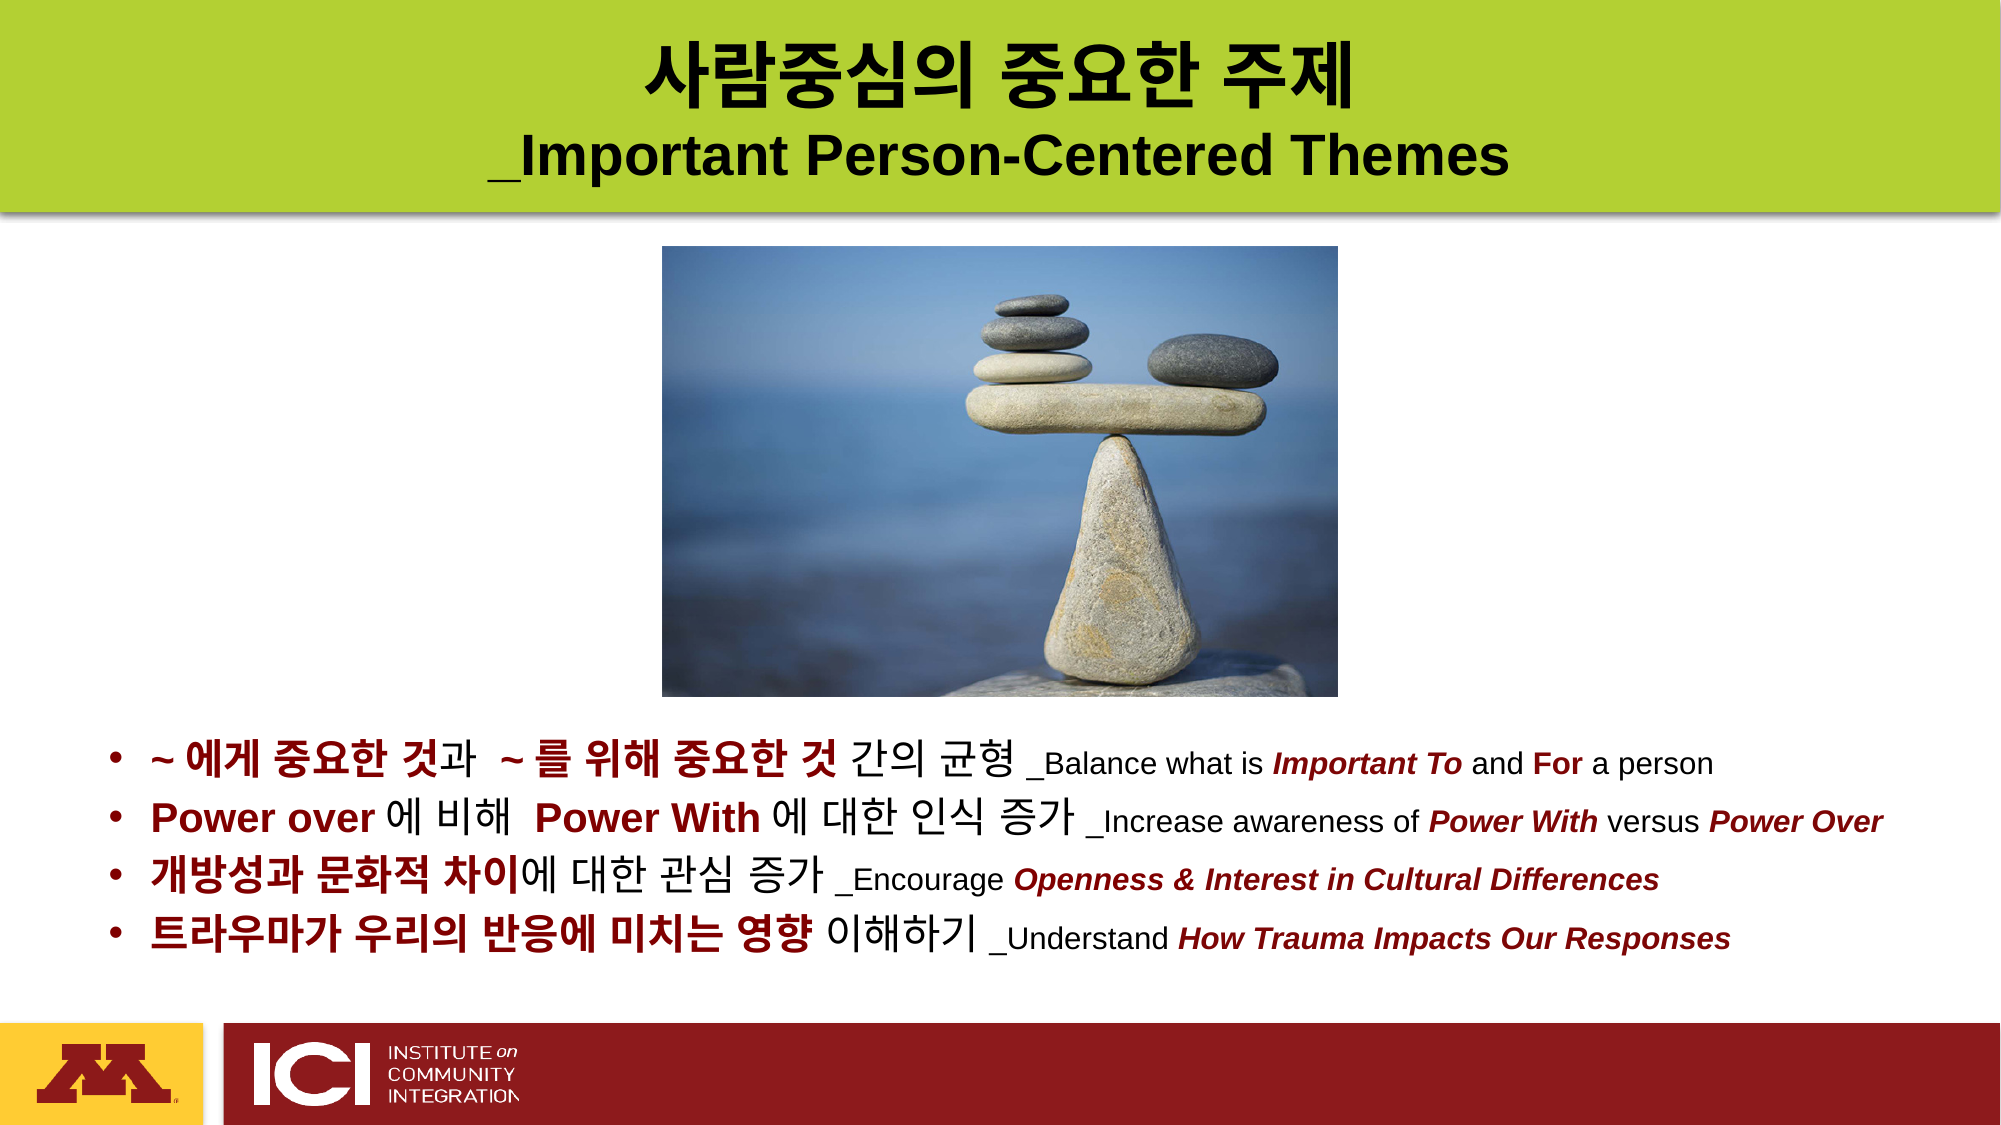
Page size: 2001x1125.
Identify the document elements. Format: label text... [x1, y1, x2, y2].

text_box ~에게 중요한 것과 ~를 위해 중요한 것 간의 균형_Balance what is Important To and For a person Power over에 비해 Power With에 대한 인식 증가_Increase awareness of Power With versus Power Over 개방성과 문화적 차이에 대한 관심 증가_Encourage Openness & Interest in Cultural Differences 트라우마가 우리의 반응에 미치는 영향 이해하기_Understand How Trauma Impacts Our Responses [93, 725, 1907, 913]
picture [662, 245, 1338, 697]
text_box 사람중심의 중요한 주제 _Important Person-Centered Themes [264, 0, 1736, 218]
